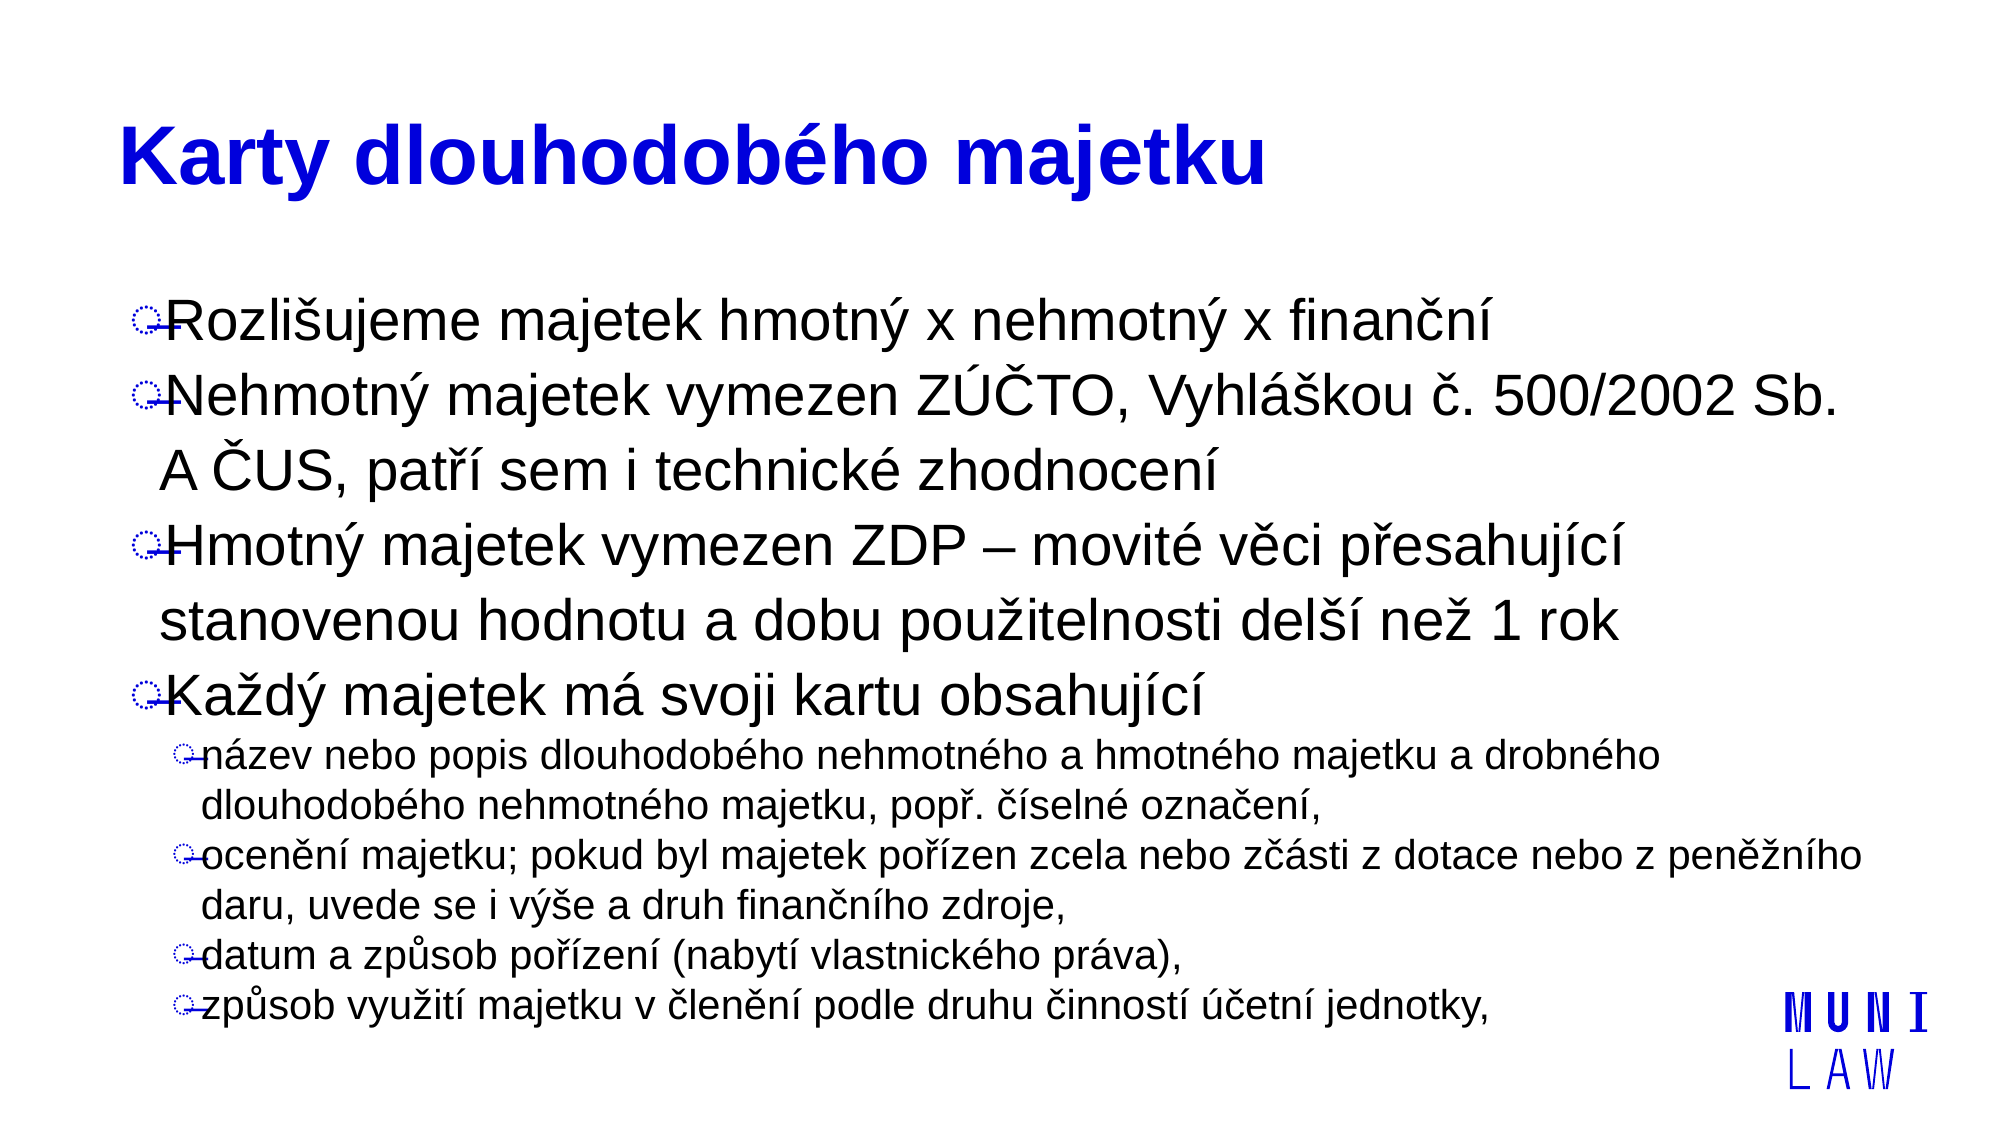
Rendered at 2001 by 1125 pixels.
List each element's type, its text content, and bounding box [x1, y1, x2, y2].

list Rozlišujeme majetek hmotný x nehmotný x finanční Nehmotný majetek vymezen ZÚČTO, Vyhláškou č. 500/2002 Sb. A ČUS, patří sem i technické zhodnocení Hmotný majetek vymezen ZDP – movité věci přesahující stanovenou hodnotu a dobu použitelnosti delší než 1 rok Každý majetek má svoji kartu obsahující název nebo popis dlouhodobého nehmotného a hmotného majetku a drobného dlouhodobého nehmotného majetku, popř. číselné označení, ocenění majetku; pokud byl majetek pořízen zcela nebo zčásti z dotace nebo z peněžního daru, uvede se i výše a druh finančního zdroje, datum a způsob pořízení (nabytí vlastnického práva), způsob využití majetku v členění podle druhu činností účetní jednotky, [118, 277, 1883, 957]
title Karty dlouhodobého majetku [118, 118, 1883, 193]
